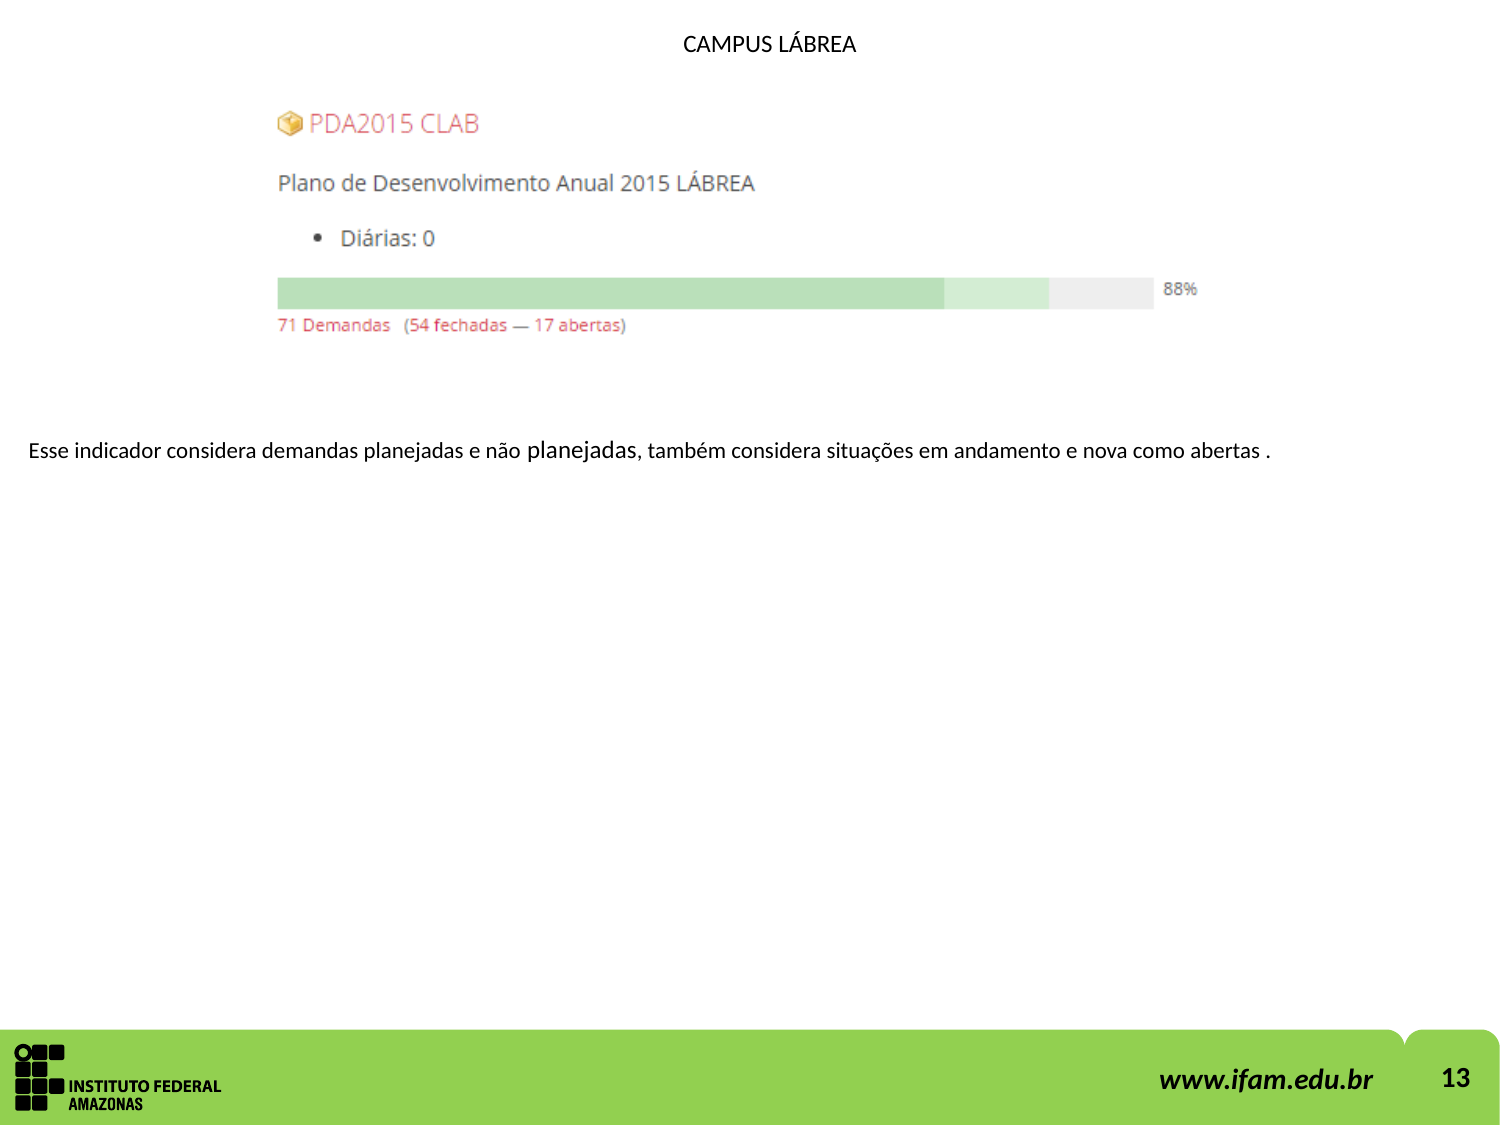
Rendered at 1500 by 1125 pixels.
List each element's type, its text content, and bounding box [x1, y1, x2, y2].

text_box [14, 1043, 222, 1111]
text_box [0, 0, 1500, 75]
slide_number 13 [1411, 1046, 1500, 1106]
text_box Esse indicador considera demandas planejadas e não planejadas, também considera situações em andamento e nova como abertas . [13, 426, 1288, 471]
text_box [0, 1029, 1500, 1125]
picture [253, 89, 1212, 352]
text_box www.ifam.edu.br [927, 1052, 1388, 1103]
